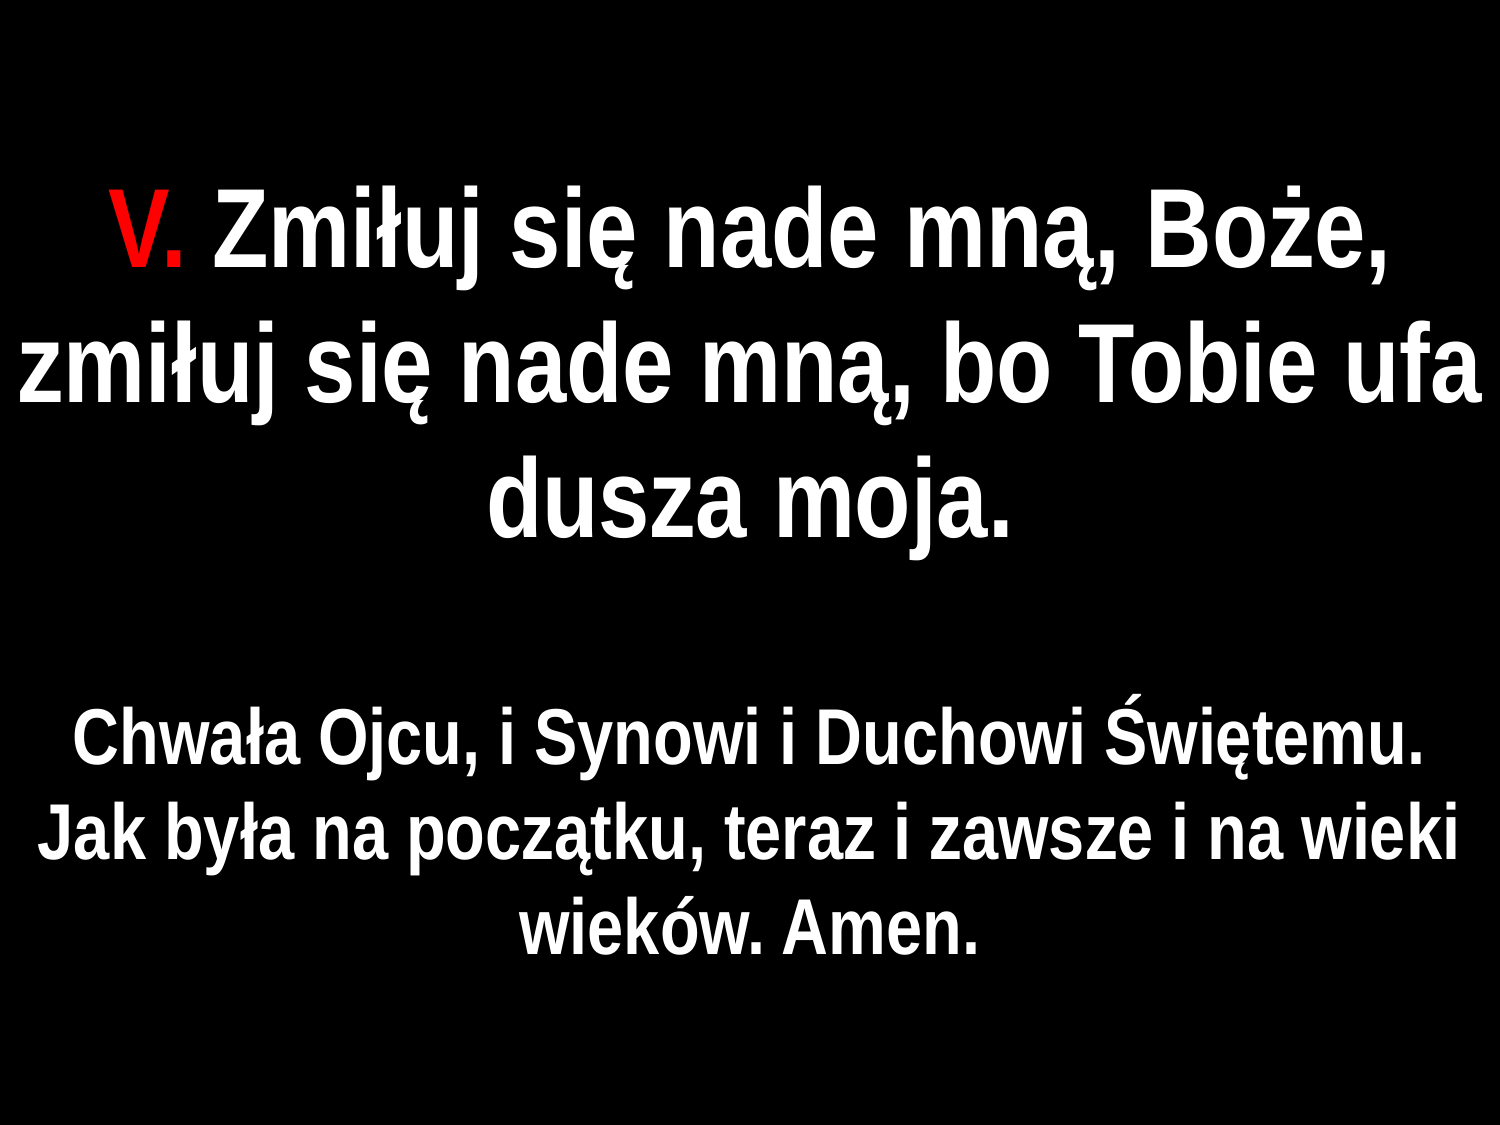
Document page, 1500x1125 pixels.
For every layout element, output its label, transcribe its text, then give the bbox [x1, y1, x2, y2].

title V. Zmiłuj się nade mną, Boże, zmiłuj się nade mną, bo Tobie ufa dusza moja. Chwała Ojcu, i Synowi i Duchowi Świętemu. Jak była na początku, teraz i zawsze i na wieki wieków. Amen. [0, 470, 1500, 655]
